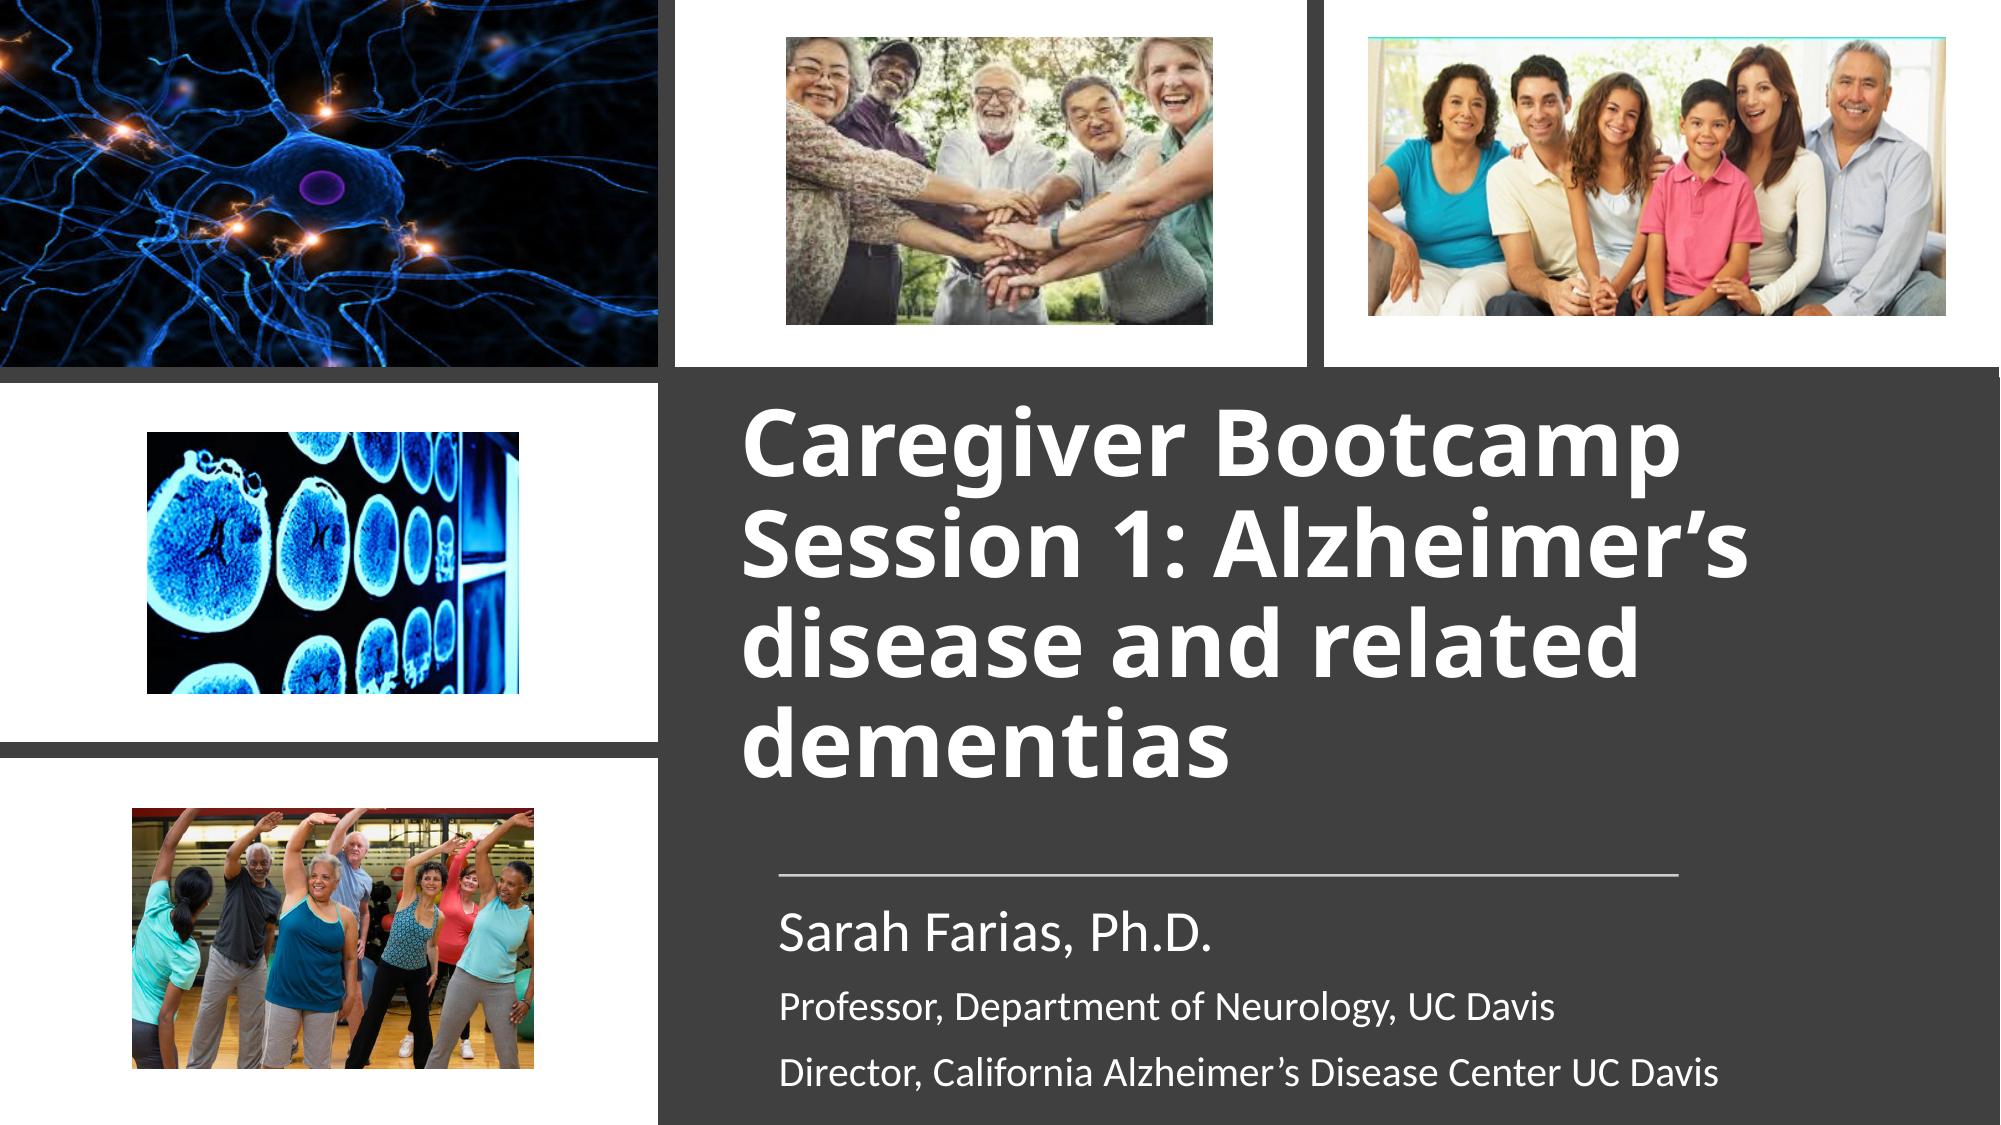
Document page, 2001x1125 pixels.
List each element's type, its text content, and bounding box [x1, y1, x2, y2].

picture [1368, 37, 1946, 316]
picture [786, 37, 1214, 325]
picture [0, 0, 666, 374]
picture [132, 808, 534, 1069]
subtitle Sarah Farias, Ph.D. Professor, Department of Neurology, UC Davis Director, California Alzheimer’s Disease Center UC Davis [763, 893, 1825, 980]
picture [147, 432, 519, 694]
picture [224, 688, 234, 694]
text_box [675, 383, 2000, 1125]
title Caregiver Bootcamp Session 1: Alzheimer’s disease and related dementias [724, 385, 1907, 806]
